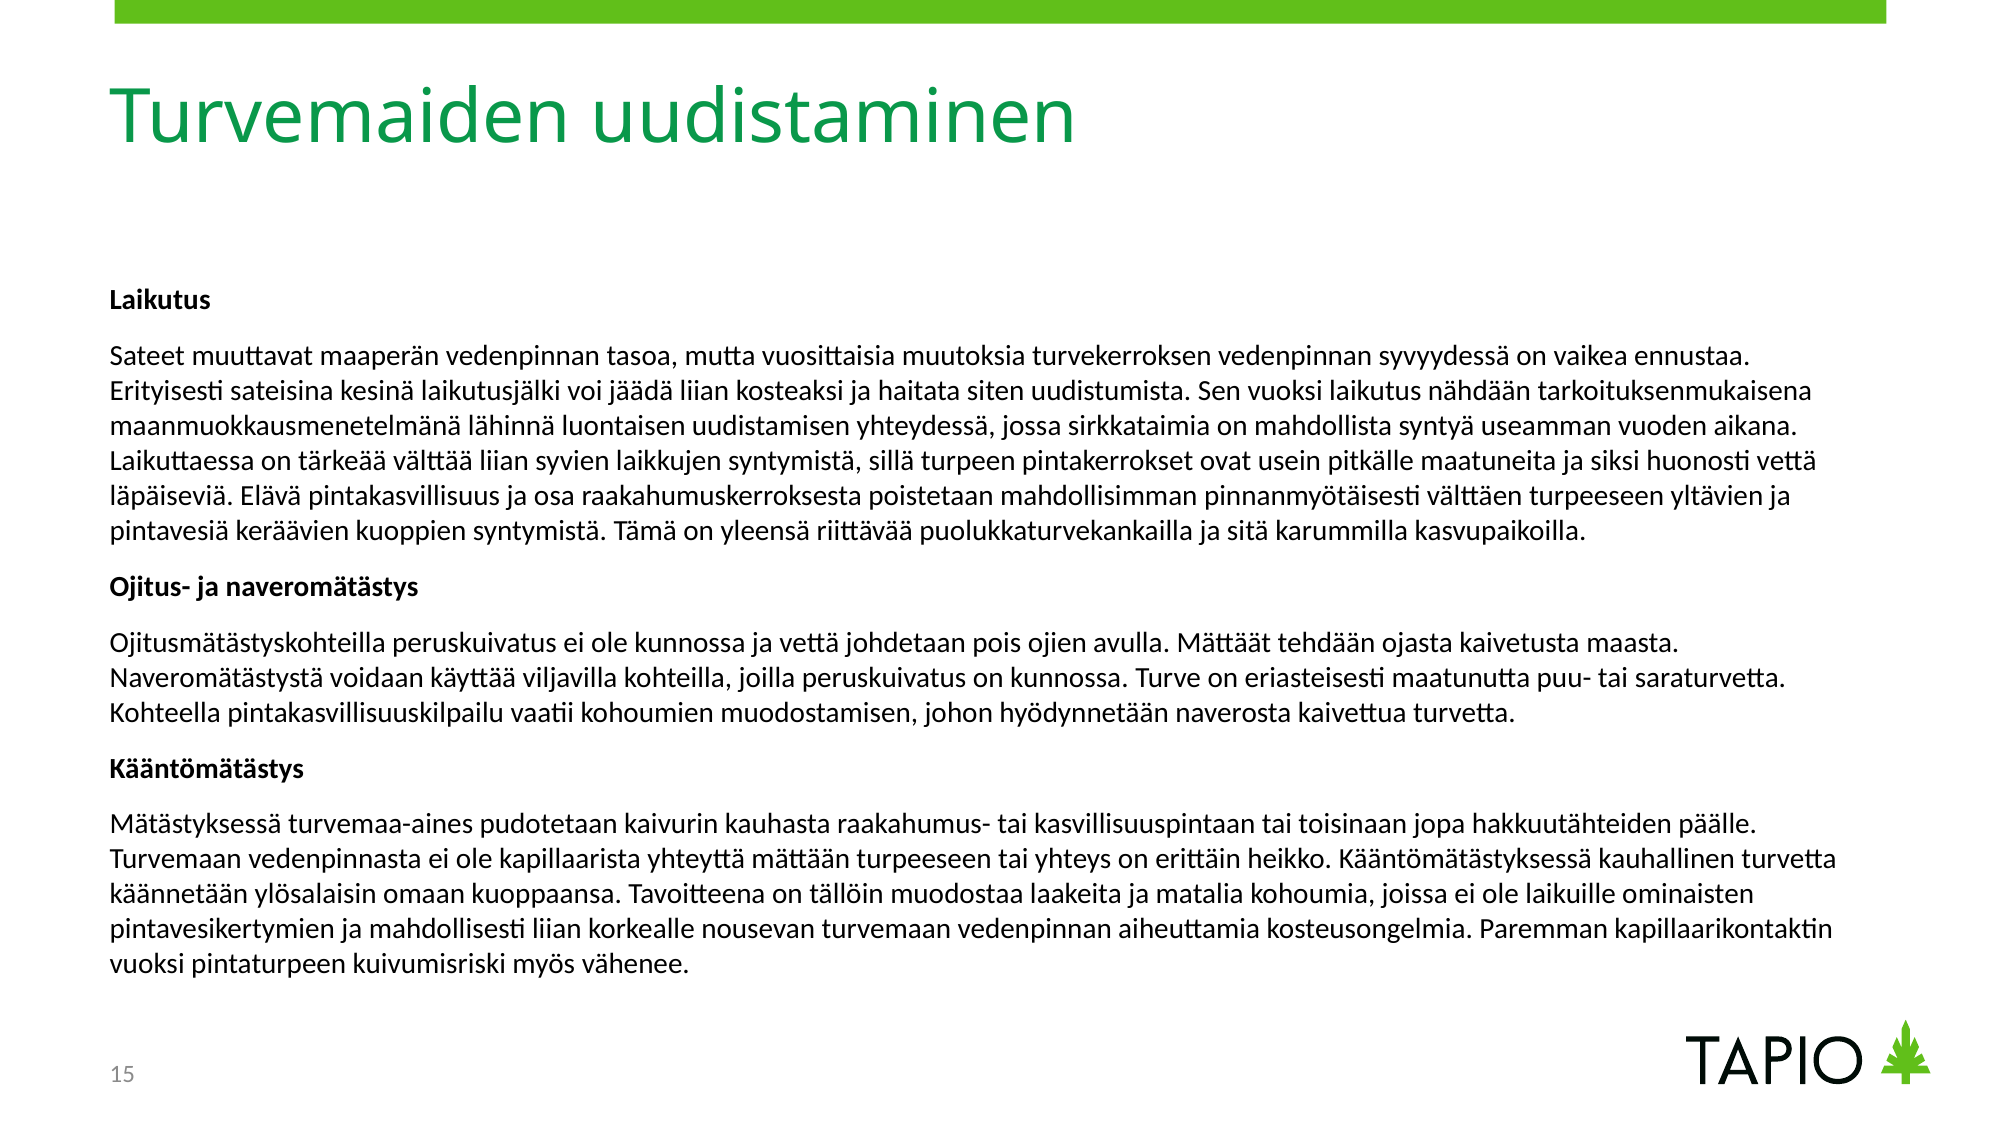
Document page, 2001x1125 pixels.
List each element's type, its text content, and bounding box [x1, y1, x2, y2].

list Laikutus Sateet muuttavat maaperän vedenpinnan tasoa, mutta vuosittaisia muutoksia turvekerroksen vedenpinnan syvyydessä on vaikea ennustaa. Erityisesti sateisina kesinä laikutusjälki voi jäädä liian kosteaksi ja haitata siten uudistumista. Sen vuoksi laikutus nähdään tarkoituksenmukaisena maanmuokkausmenetelmänä lähinnä luontaisen uudistamisen yhteydessä, jossa sirkkataimia on mahdollista syntyä useamman vuoden aikana. Laikuttaessa on tärkeää välttää liian syvien laikkujen syntymistä, sillä turpeen pintakerrokset ovat usein pitkälle maatuneita ja siksi huonosti vettä läpäiseviä. Elävä pintakasvillisuus ja osa raakahumuskerroksesta poistetaan mahdollisimman pinnanmyötäisesti välttäen turpeeseen yltävien ja pintavesiä keräävien kuoppien syntymistä. Tämä on yleensä riittävää puolukkaturvekankailla ja sitä karummilla kasvupaikoilla. Ojitus- ja naveromätästys Ojitusmätästyskohteilla peruskuivatus ei ole kunnossa ja vettä johdetaan pois ojien avulla. Mättäät tehdään ojasta kaivetusta maasta. Naveromätästystä voidaan käyttää viljavilla kohteilla, joilla peruskuivatus on kunnossa. Turve on eriasteisesti maatunutta puu- tai saraturvetta. Kohteella pintakasvillisuuskilpailu vaatii kohoumien muodostamisen, johon hyödynnetään naverosta kaivettua turvetta. Kääntömätästys Mätästyksessä turvemaa-aines pudotetaan kaivurin kauhasta raakahumus- tai kasvillisuuspintaan tai toisinaan jopa hakkuutähteiden päälle. Turvemaan vedenpinnasta ei ole kapillaarista yhteyttä mättään turpeeseen tai yhteys on erittäin heikko. Kääntömätästyksessä kauhallinen turvetta käännetään ylösalaisin omaan kuoppaansa. Tavoitteena on tällöin muodostaa laakeita ja matalia kohoumia, joissa ei ole laikuille ominaisten pintavesikertymien ja mahdollisesti liian korkealle nousevan turvemaan vedenpinnan aiheuttamia kosteusongelmia. Paremman kapillaarikontaktin vuoksi pintaturpeen kuivumisriski myös vähenee. [94, 273, 1884, 1010]
slide_number 15 [94, 1042, 226, 1103]
title Turvemaiden uudistaminen [94, 59, 1884, 261]
